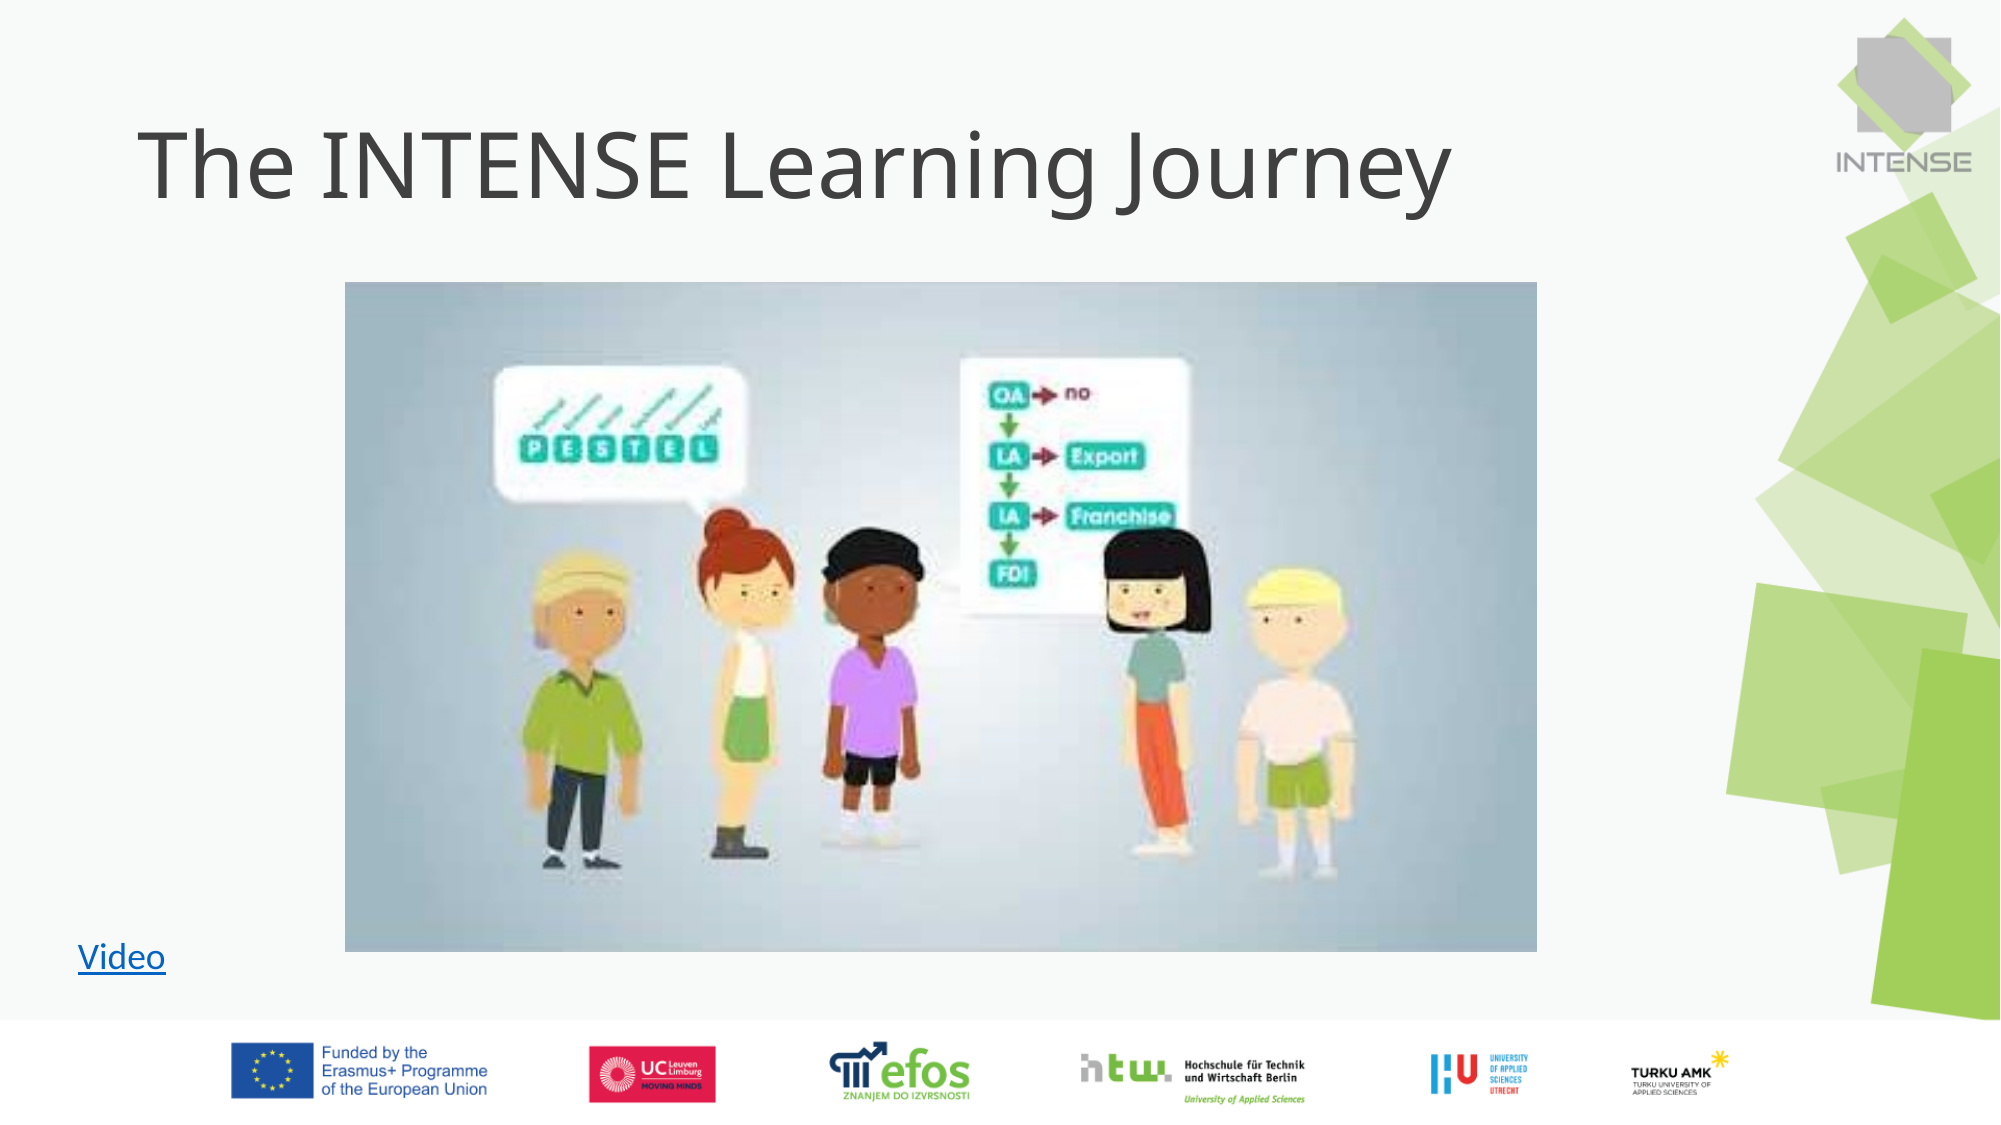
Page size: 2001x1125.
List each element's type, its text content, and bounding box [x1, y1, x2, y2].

text_box Video [63, 924, 181, 985]
title The INTENSE Learning Journey [137, 59, 1863, 278]
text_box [344, 281, 1538, 953]
picture [0, 0, 2000, 1125]
